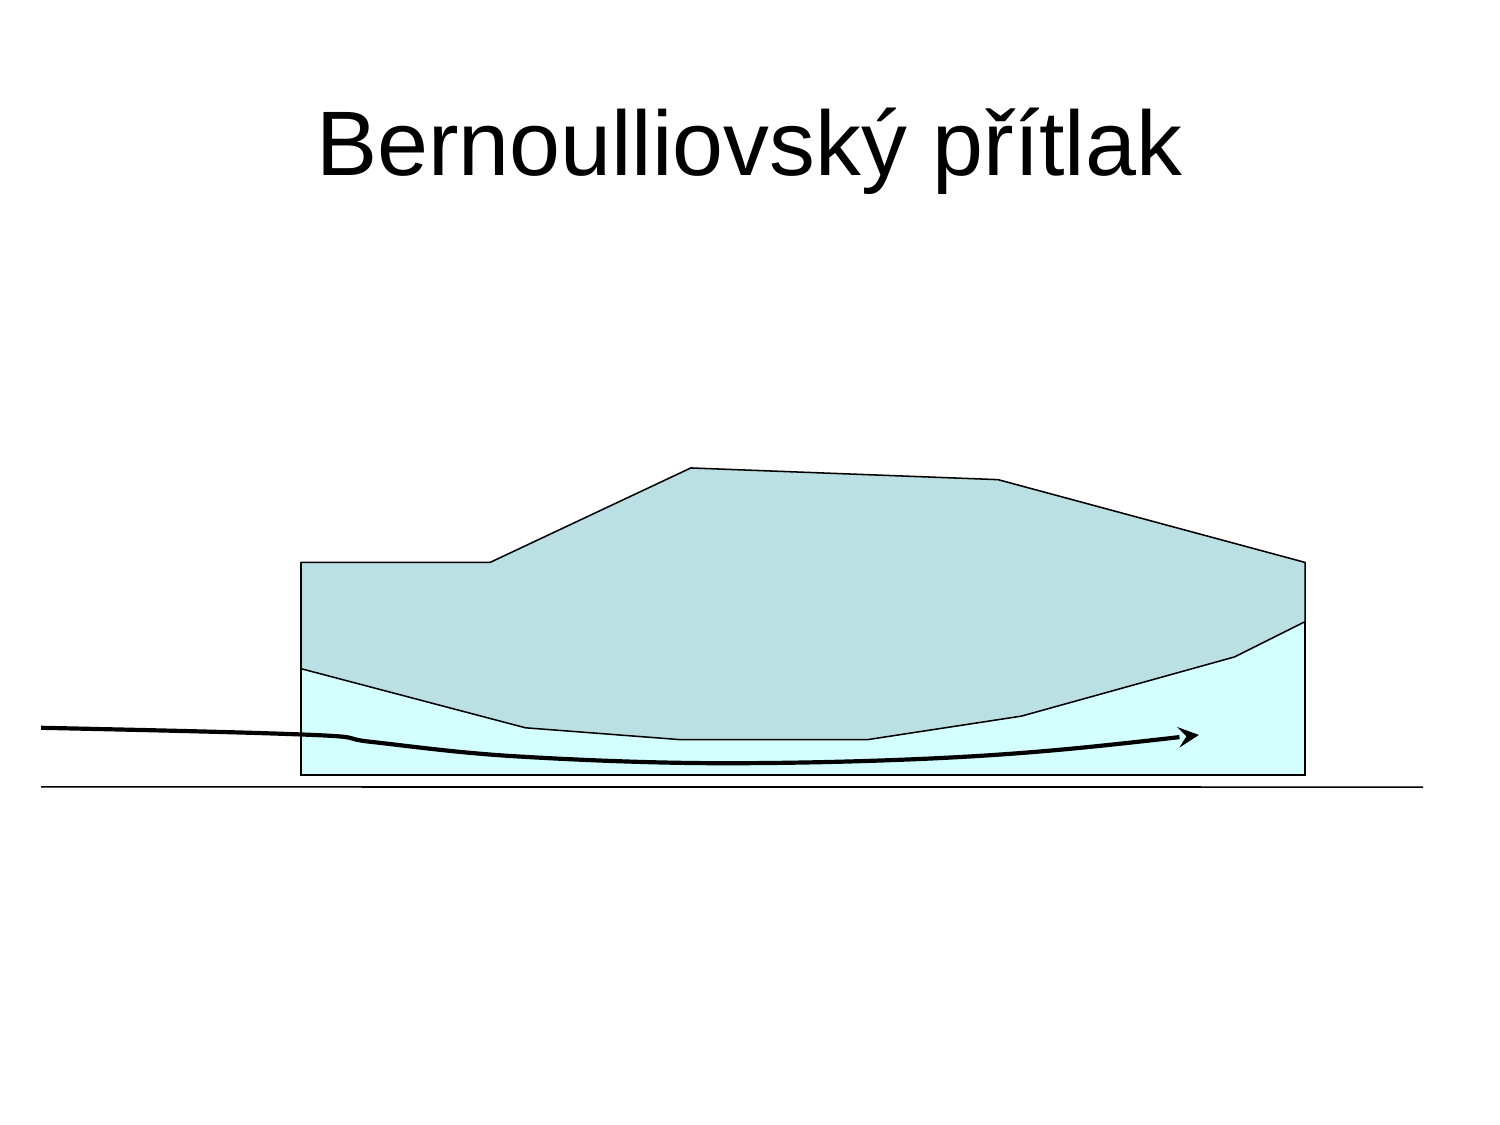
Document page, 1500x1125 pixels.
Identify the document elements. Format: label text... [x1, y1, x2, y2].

text_box [301, 467, 1306, 733]
text_box [41, 726, 1199, 764]
text_box [301, 622, 1306, 775]
title Bernoulliovský přítlak [75, 45, 1425, 233]
